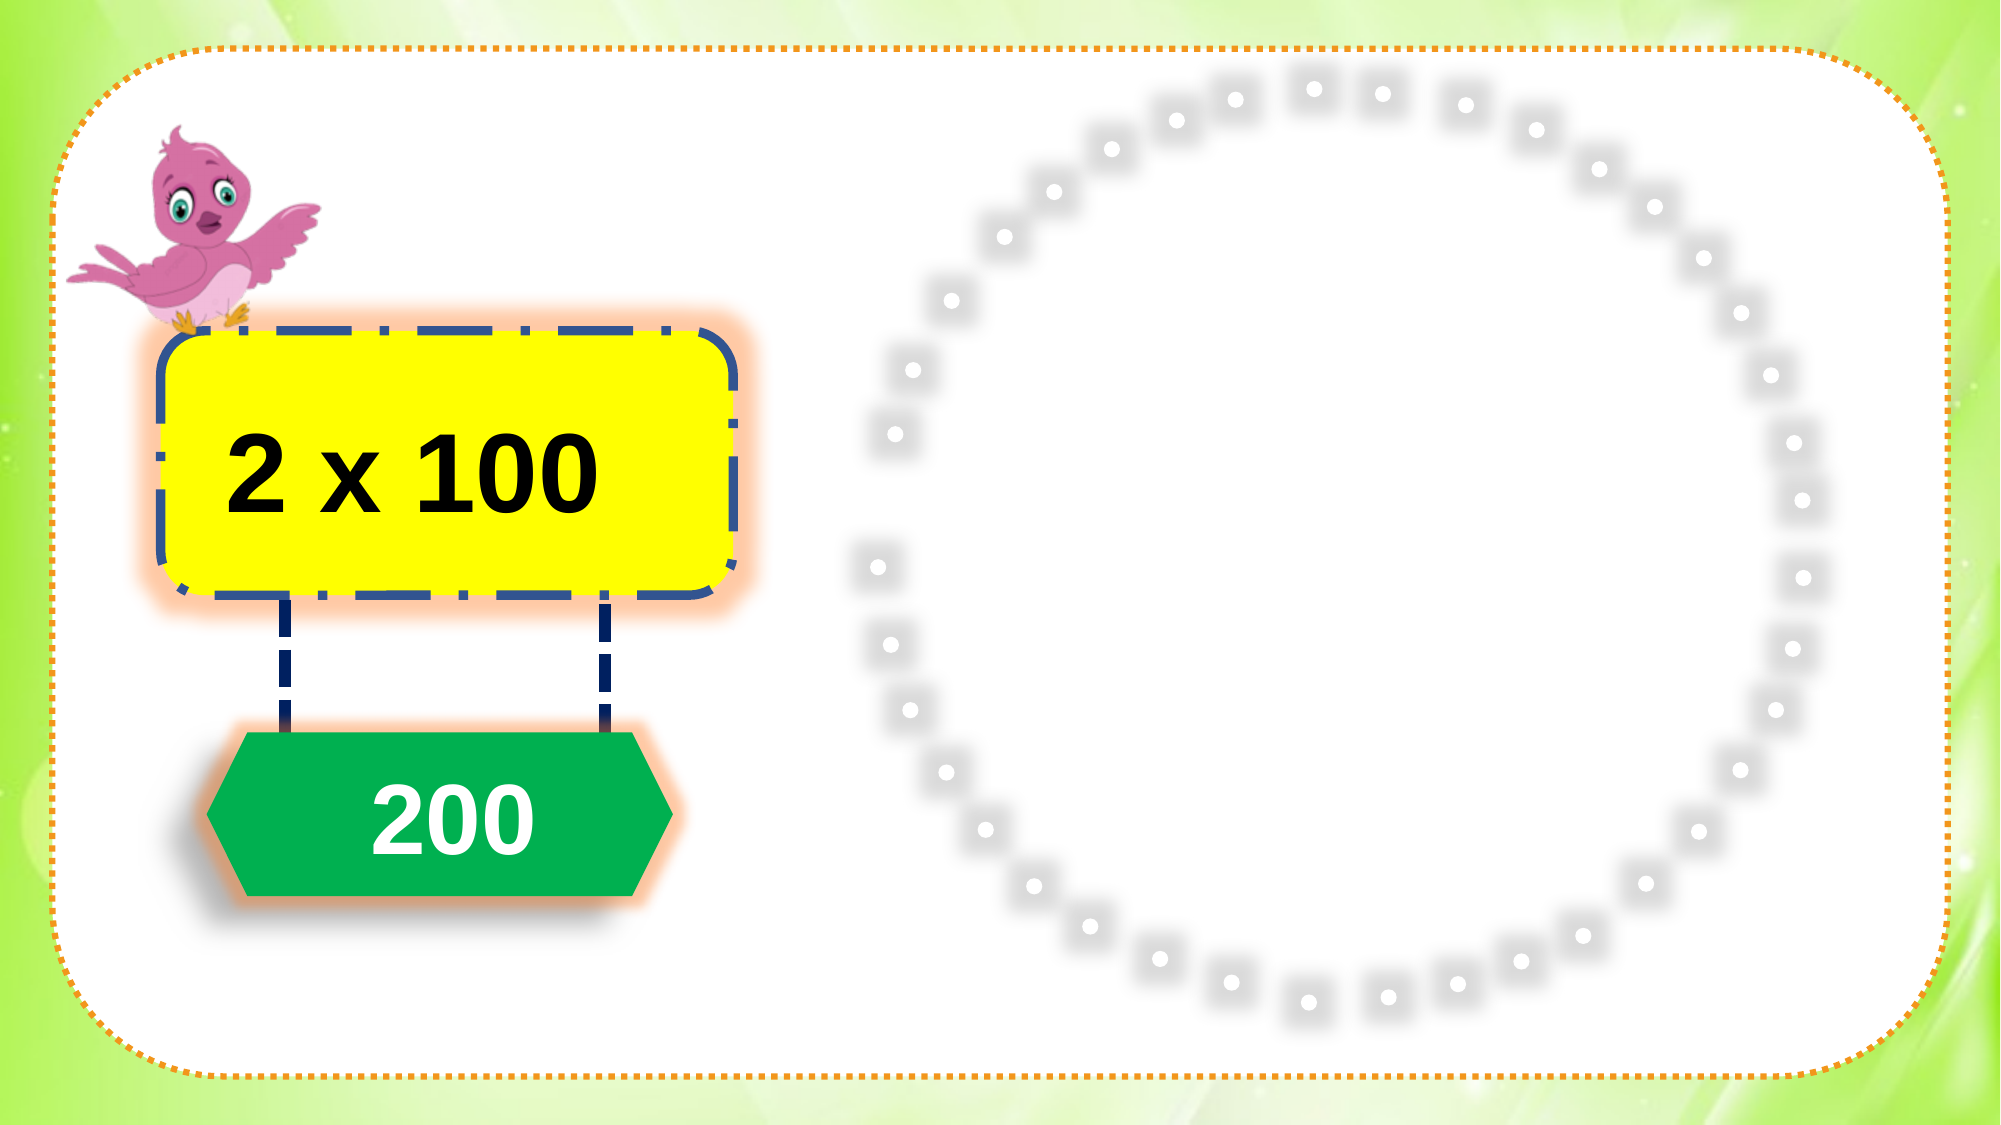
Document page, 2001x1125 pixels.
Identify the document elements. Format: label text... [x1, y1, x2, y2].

text_box [1167, 111, 1187, 130]
text_box [1102, 140, 1122, 159]
text_box [1081, 917, 1100, 936]
text_box [1785, 433, 1804, 453]
text_box [1794, 568, 1813, 588]
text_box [68, 112, 746, 596]
text_box [1590, 160, 1609, 179]
text_box [1766, 700, 1786, 720]
text_box [937, 763, 956, 782]
text_box [1448, 974, 1468, 994]
text_box [881, 635, 901, 654]
text_box [1045, 182, 1064, 202]
text_box [1305, 79, 1324, 99]
text_box [1732, 303, 1751, 323]
text_box [1222, 973, 1241, 992]
text_box [1226, 90, 1245, 109]
text_box [942, 291, 961, 310]
text_box [901, 701, 920, 720]
text_box [1299, 993, 1319, 1012]
text_box [1527, 120, 1546, 140]
text_box [1645, 197, 1665, 217]
text_box [1761, 366, 1781, 385]
text_box [1373, 84, 1393, 104]
text_box [904, 360, 923, 380]
text_box [1512, 952, 1531, 971]
text_box [868, 558, 888, 577]
text_box [1731, 761, 1750, 780]
text_box [1689, 822, 1709, 841]
text_box [1025, 877, 1044, 896]
text_box [1574, 926, 1593, 946]
text_box [976, 820, 995, 839]
text_box [1783, 639, 1803, 658]
text_box [1793, 491, 1812, 510]
text_box 200 [206, 732, 673, 897]
text_box [1150, 949, 1170, 969]
text_box [1636, 874, 1656, 893]
text_box [1694, 249, 1714, 268]
text_box [1456, 96, 1476, 115]
text_box [886, 425, 905, 444]
text_box [995, 227, 1014, 247]
text_box [1379, 988, 1398, 1007]
picture [0, 0, 2001, 1125]
